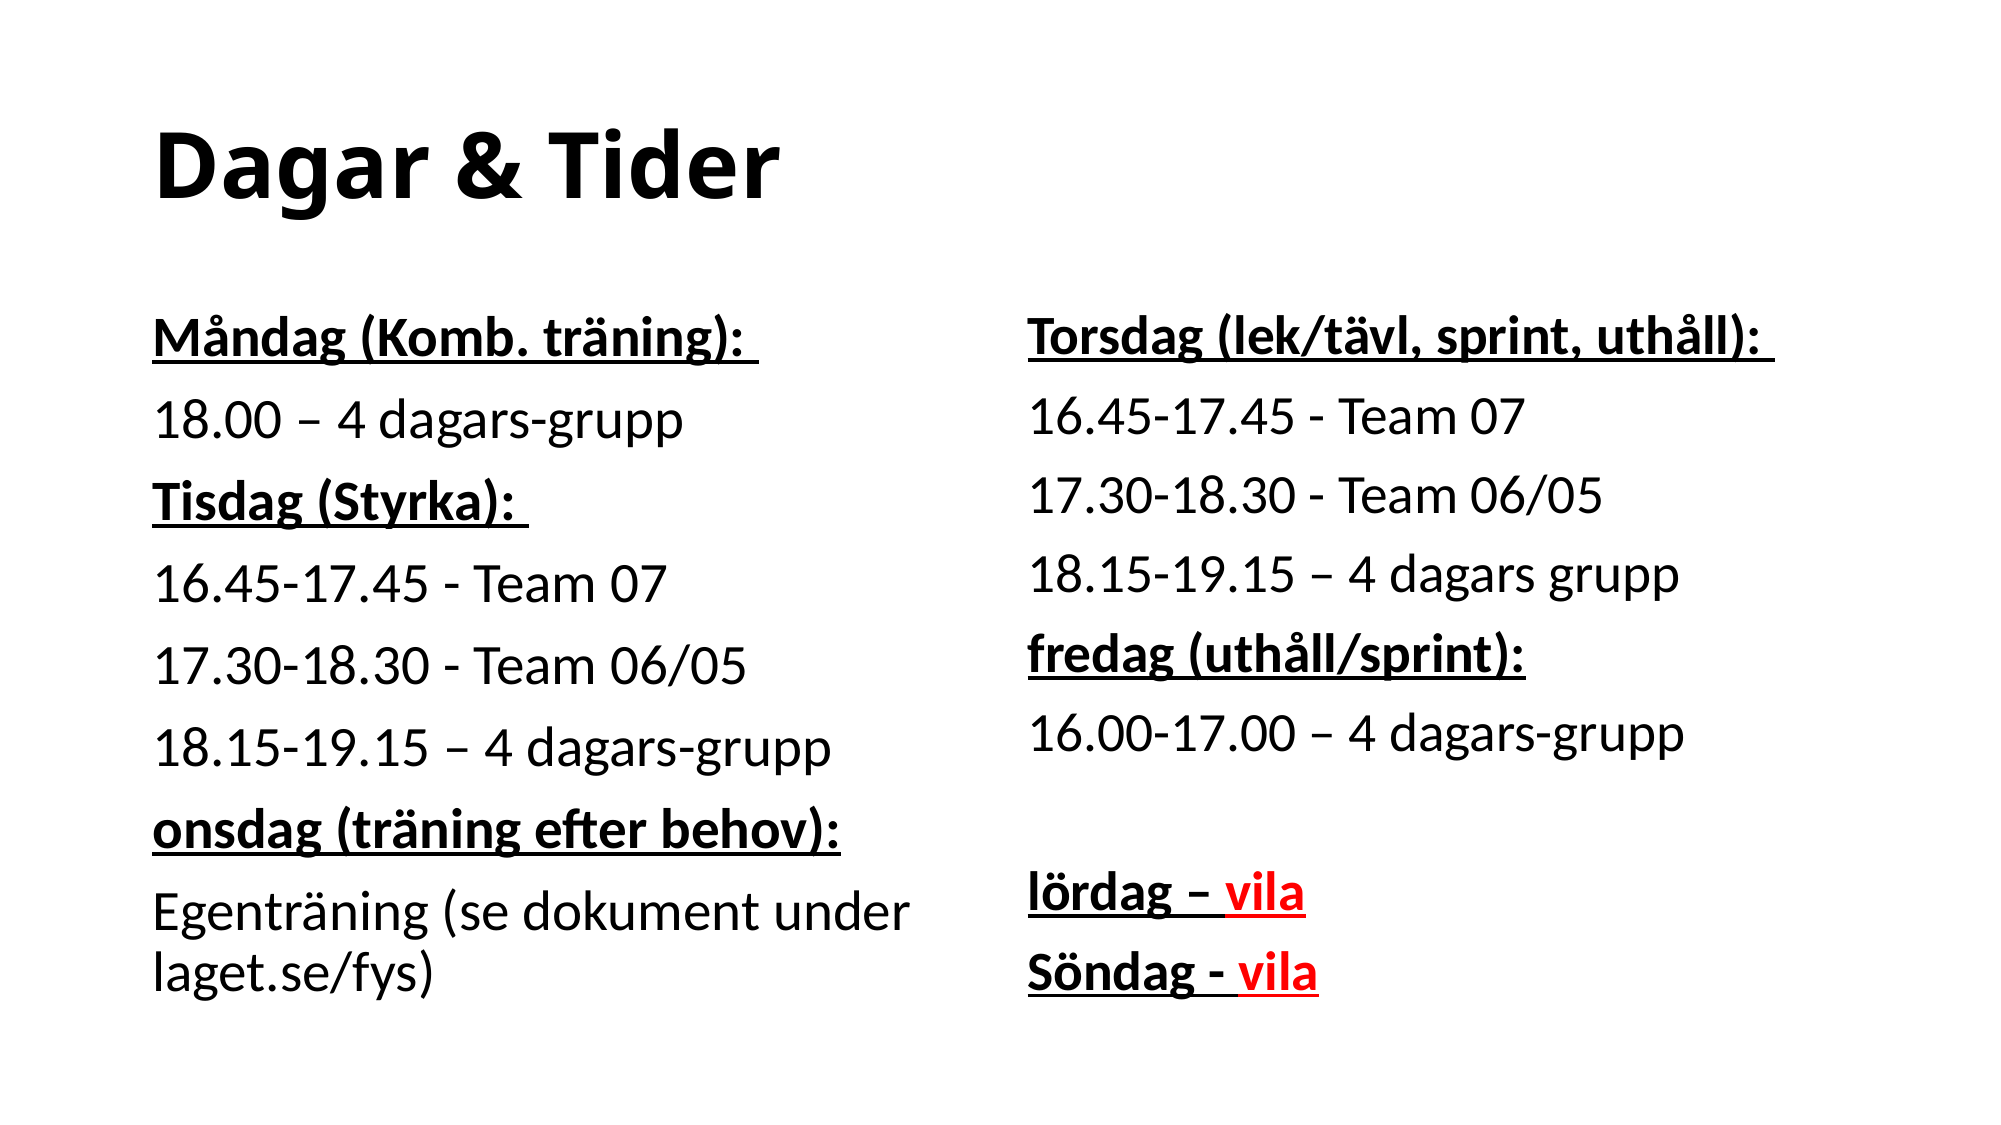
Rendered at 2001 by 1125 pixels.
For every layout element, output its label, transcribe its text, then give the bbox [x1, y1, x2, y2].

list Måndag (Komb. träning): 18.00 – 4 dagars-grupp Tisdag (Styrka): 16.45-17.45 - Team 07 17.30-18.30 - Team 06/05 18.15-19.15 – 4 dagars-grupp onsdag (träning efter behov): Egenträning (se dokument under laget.se/fys) [137, 299, 988, 1014]
title Dagar & Tider [137, 59, 1863, 278]
list Torsdag (lek/tävl, sprint, uthåll): 16.45-17.45 - Team 07 17.30-18.30 - Team 06/05 18.15-19.15 – 4 dagars grupp fredag (uthåll/sprint): 16.00-17.00 – 4 dagars-grupp lördag – vila Söndag - vila [1012, 299, 1863, 1014]
